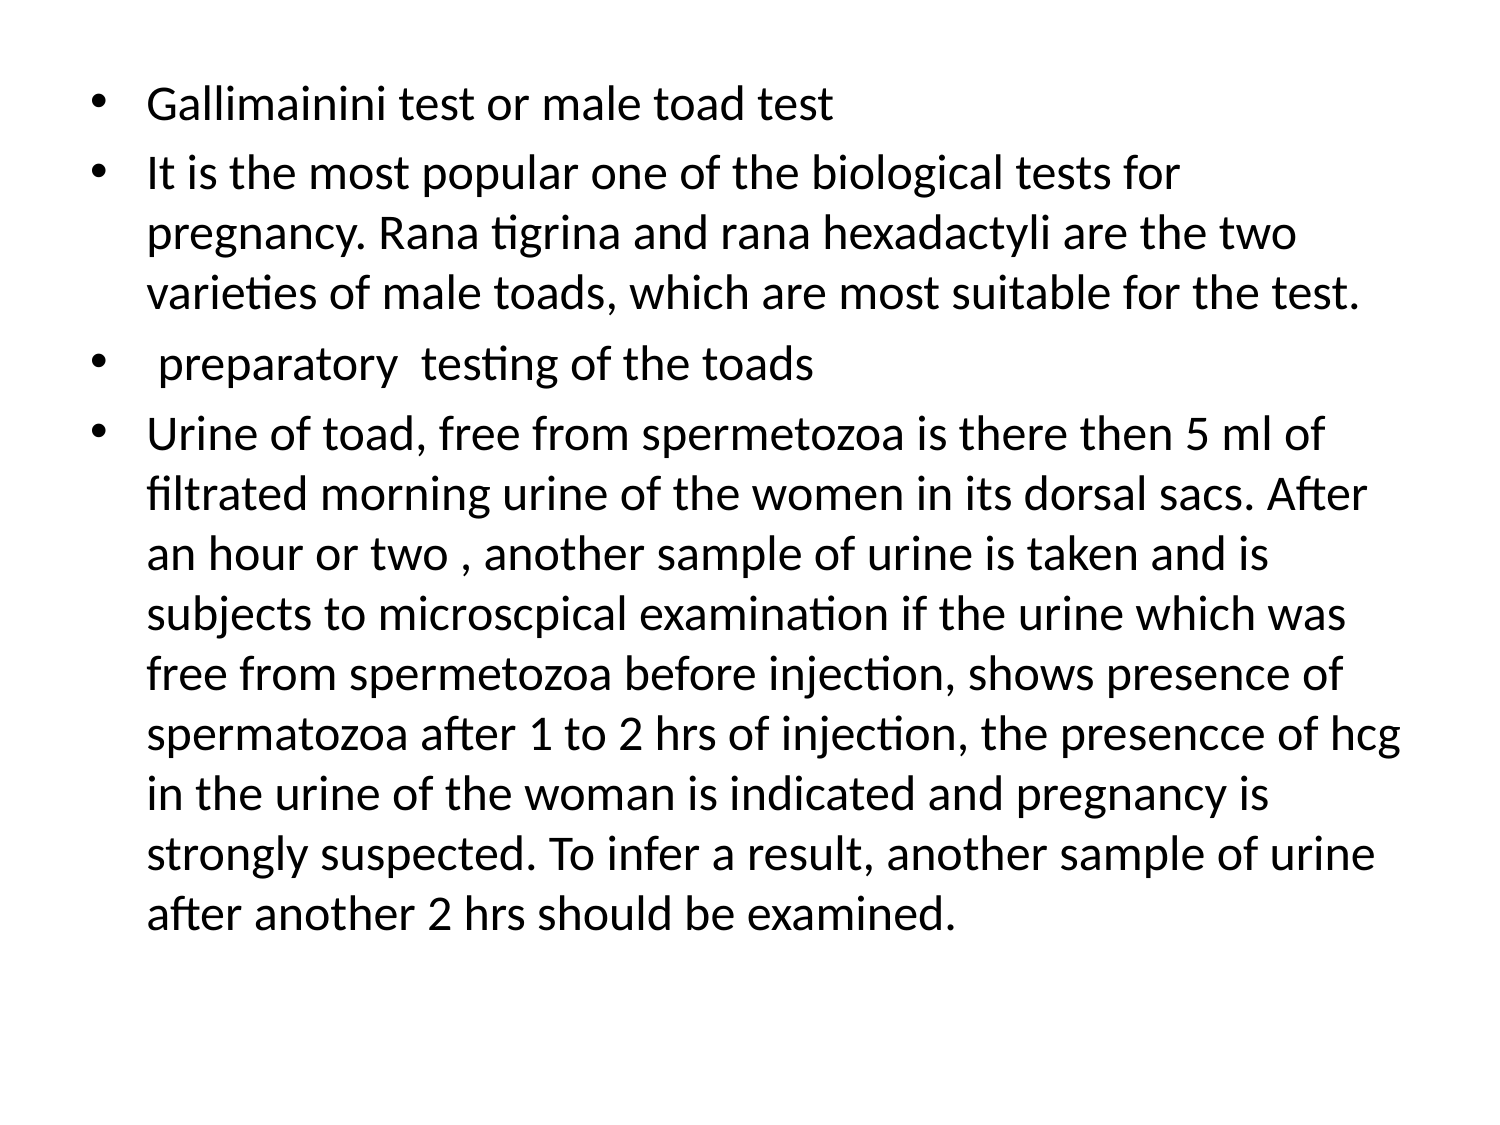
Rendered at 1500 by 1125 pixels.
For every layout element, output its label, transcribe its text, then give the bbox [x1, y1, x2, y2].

list Gallimainini test or male toad test It is the most popular one of the biological tests for pregnancy. Rana tigrina and rana hexadactyli are the two varieties of male toads, which are most suitable for the test. preparatory testing of the toads Urine of toad, free from spermetozoa is there then 5 ml of filtrated morning urine of the women in its dorsal sacs. After an hour or two , another sample of urine is taken and is subjects to microscpical examination if the urine which was free from spermetozoa before injection, shows presence of spermatozoa after 1 to 2 hrs of injection, the presencce of hcg in the urine of the woman is indicated and pregnancy is strongly suspected. To infer a result, another sample of urine after another 2 hrs should be examined. [75, 62, 1425, 1005]
